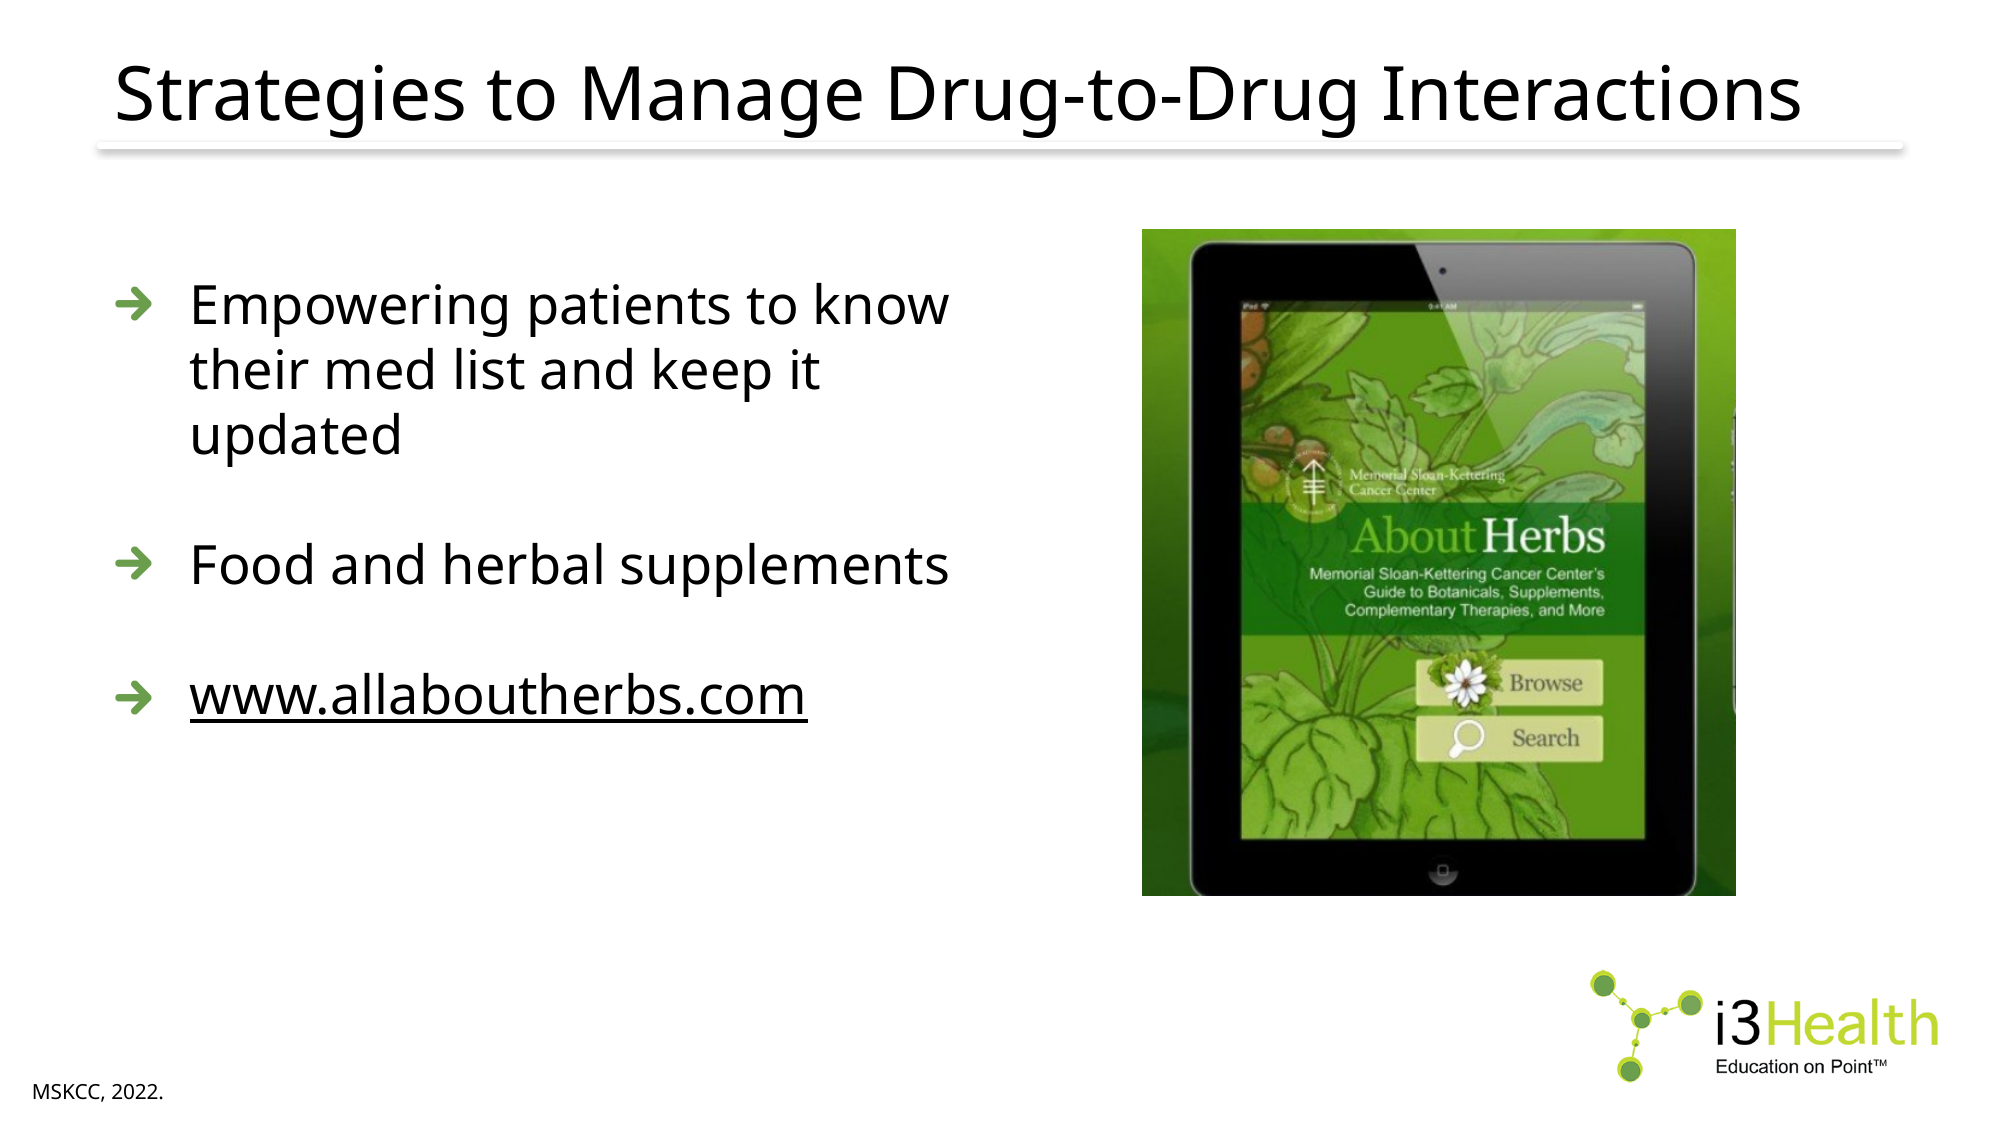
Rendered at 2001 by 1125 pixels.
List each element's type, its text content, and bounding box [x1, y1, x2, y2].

list Empowering patients to know their med list and keep it updated Food and herbal supplements www.allaboutherbs.com [99, 263, 1043, 981]
picture [114, 544, 153, 582]
title Strategies to Manage Drug-to-Drug Interactions [99, 38, 1900, 145]
picture [1142, 229, 1736, 896]
picture [114, 284, 153, 323]
picture [114, 678, 153, 717]
picture [1575, 952, 1956, 1109]
list MSKCC, 2022. [31, 1078, 181, 1104]
